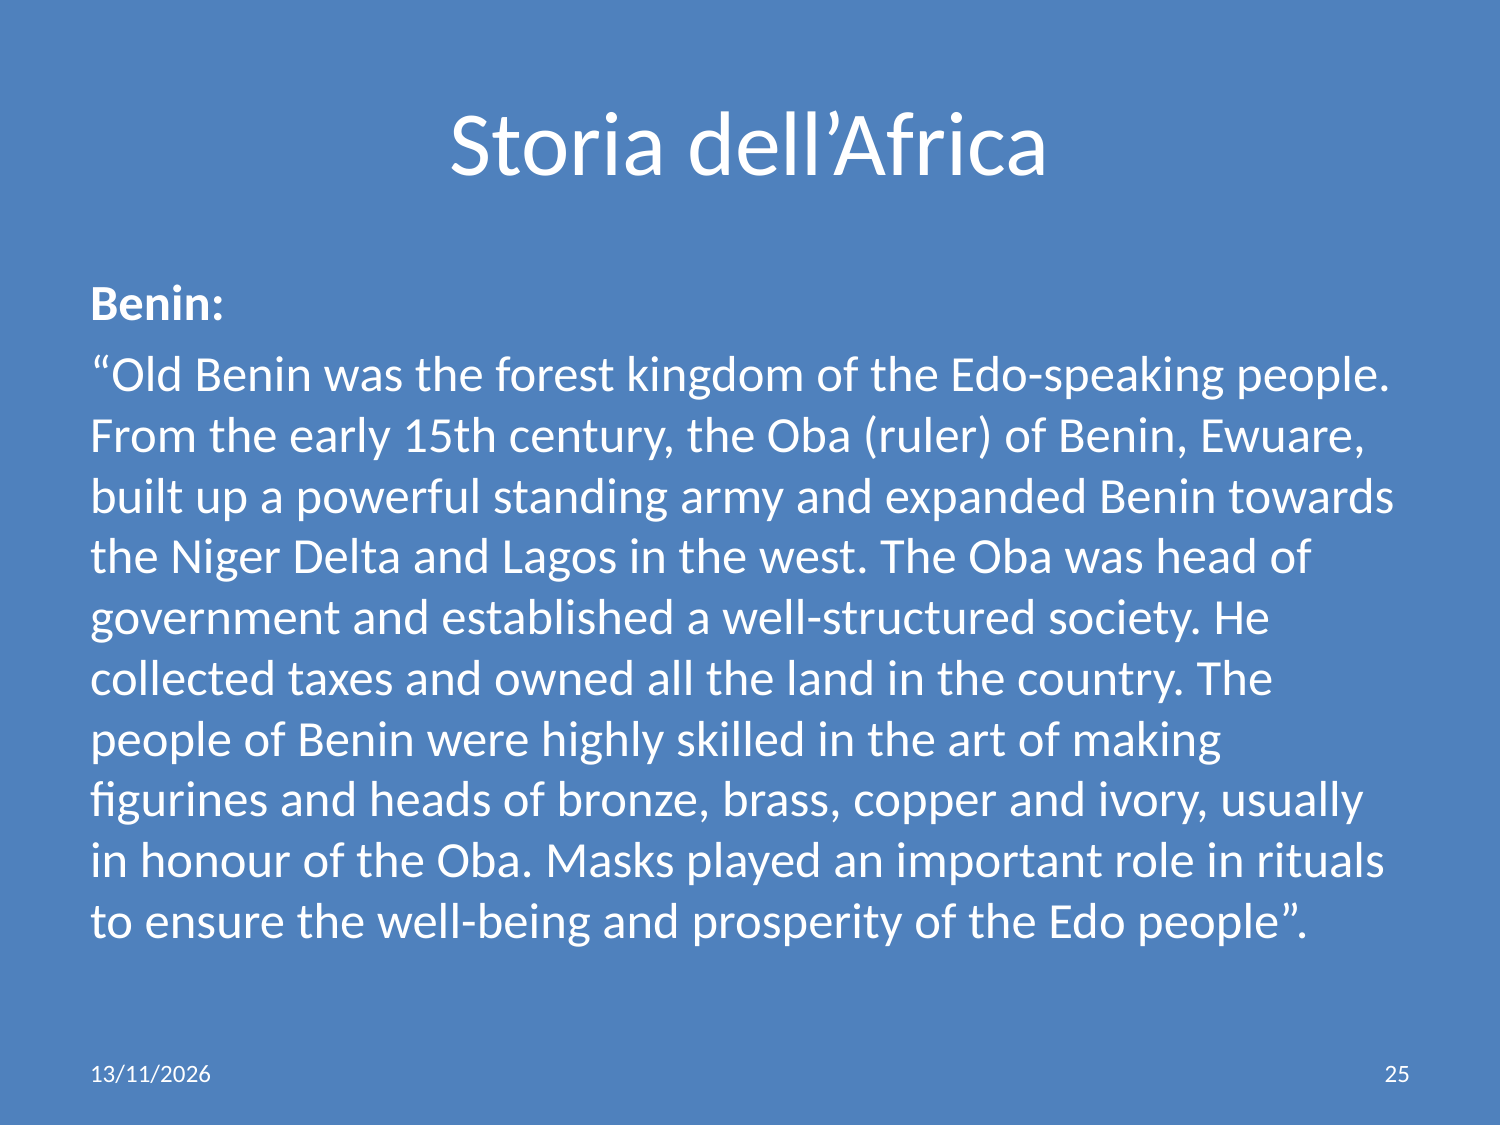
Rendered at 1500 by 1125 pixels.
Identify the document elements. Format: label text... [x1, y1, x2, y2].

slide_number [75, 1042, 425, 1103]
title Storia dell’Africa [75, 45, 1425, 233]
slide_number 25 [1074, 1042, 1425, 1103]
list Benin: “Old Benin was the forest kingdom of the Edo-speaking people. From the early 15th century, the Oba (ruler) of Benin, Ewuare, built up a powerful standing army and expanded Benin towards the Niger Delta and Lagos in the west. The Oba was head of government and established a well-structured society. He collected taxes and owned all the land in the country. The people of Benin were highly skilled in the art of making figurines and heads of bronze, brass, copper and ivory, usually in honour of the Oba. Masks played an important role in rituals to ensure the well-being and prosperity of the Edo people”. [75, 262, 1425, 1005]
